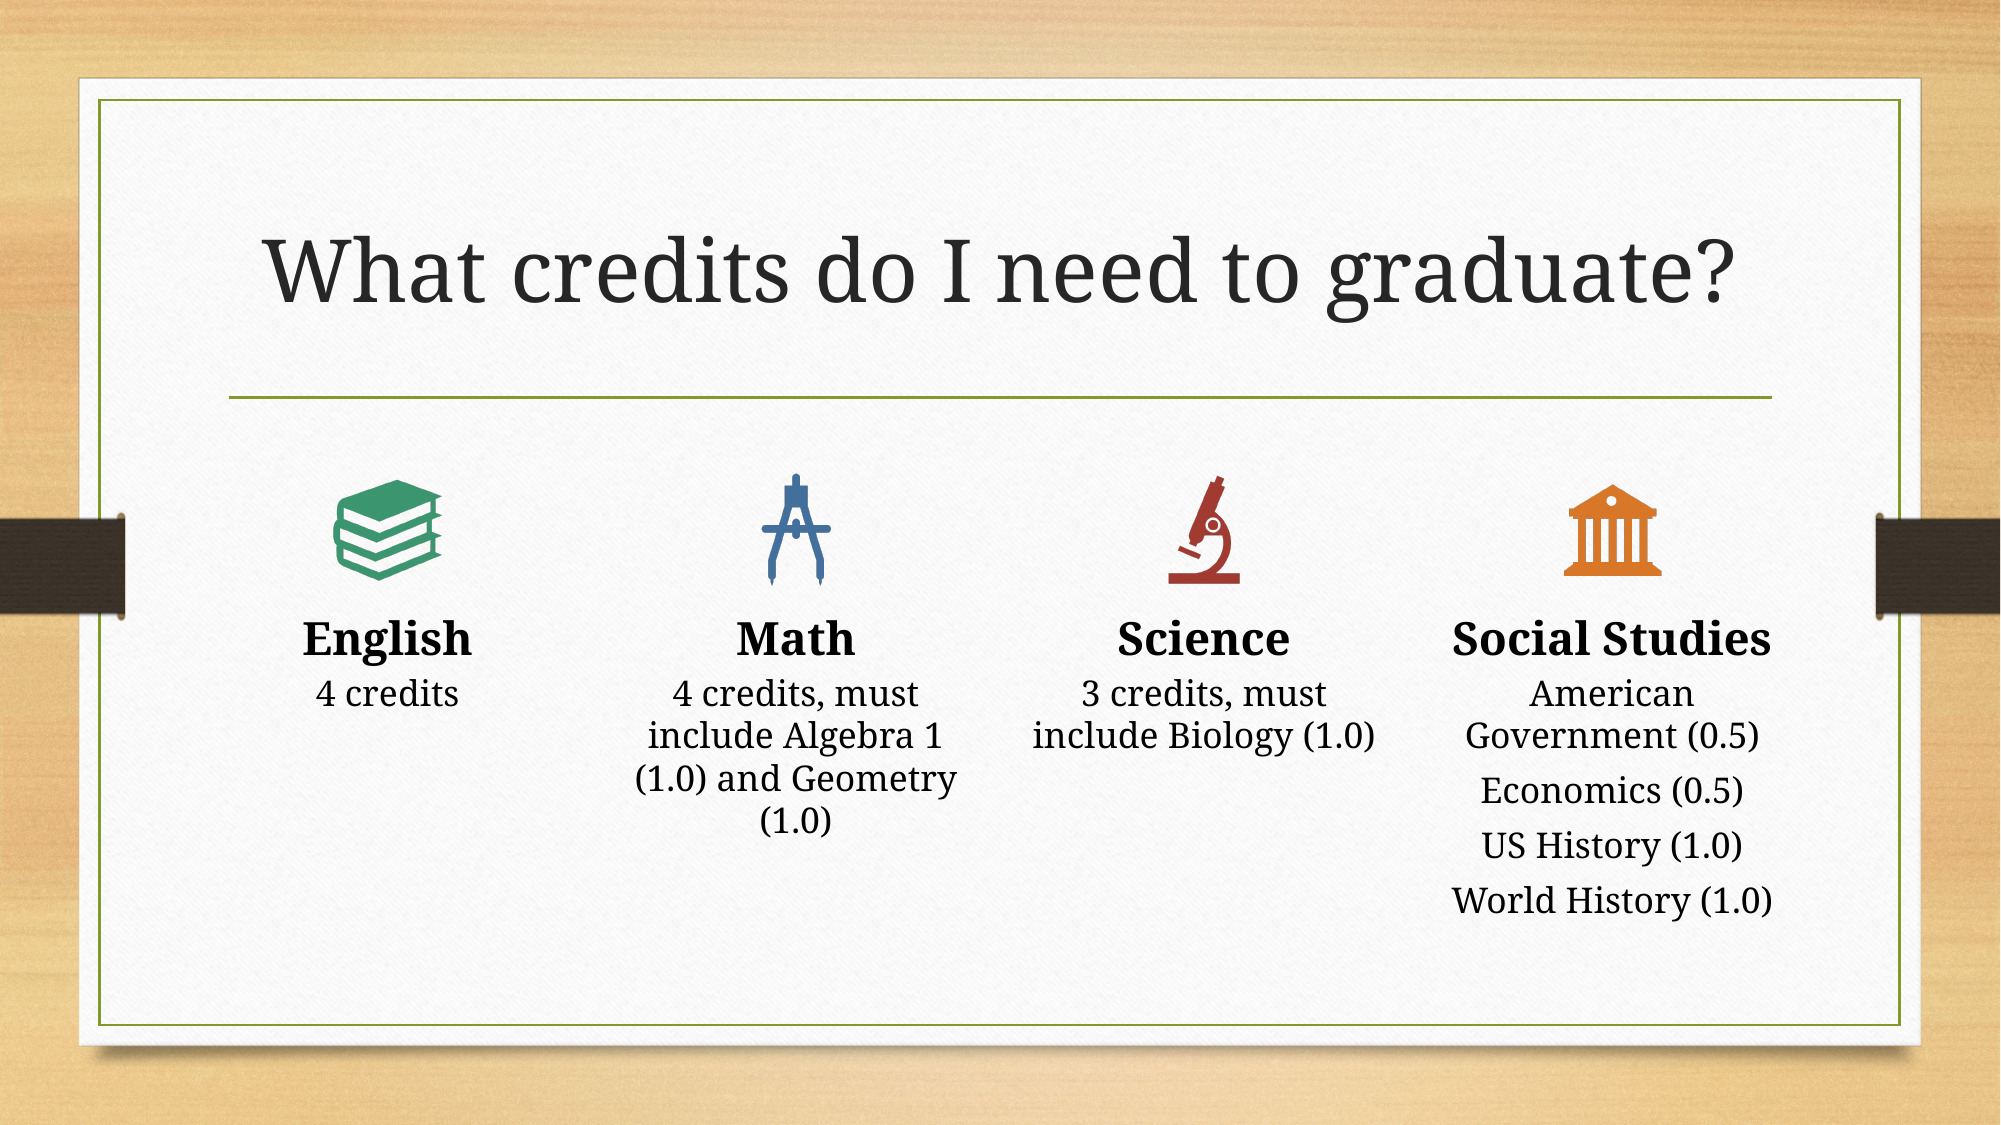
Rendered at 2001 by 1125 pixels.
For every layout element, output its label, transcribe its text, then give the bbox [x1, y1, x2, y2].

picture [0, 0, 2001, 1125]
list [212, 454, 1788, 927]
title What credits do I need to graduate? [212, 161, 1788, 375]
